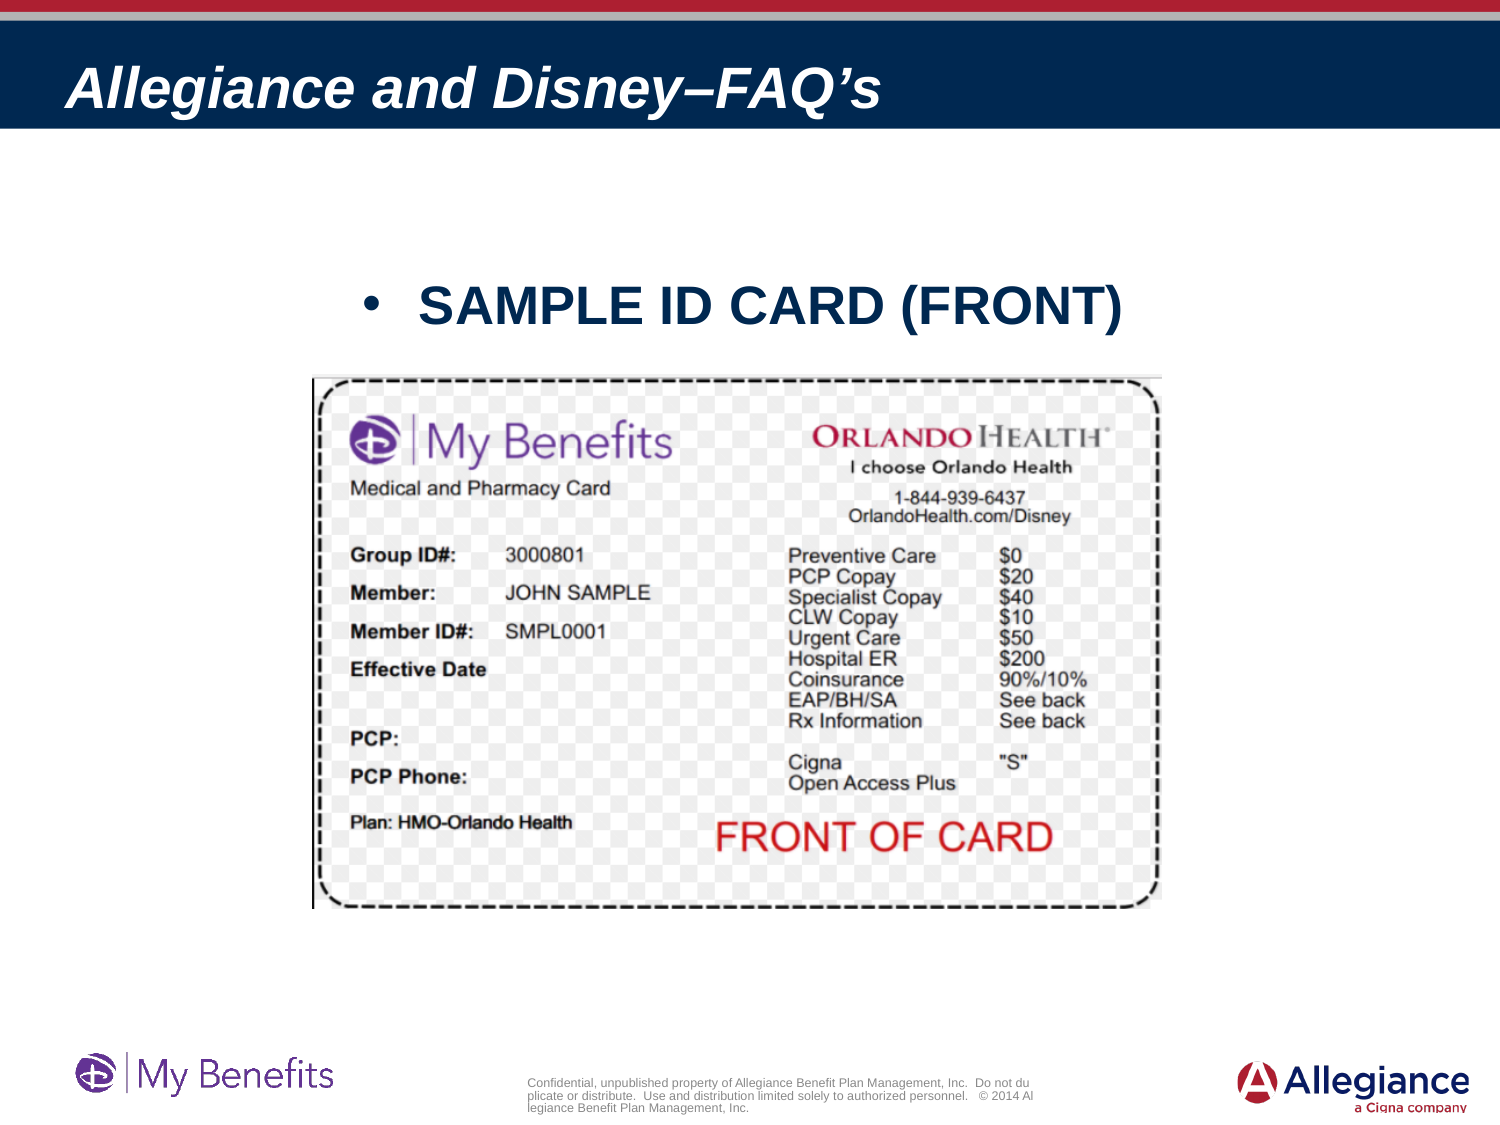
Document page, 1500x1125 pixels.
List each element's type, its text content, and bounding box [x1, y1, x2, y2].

picture [312, 372, 1162, 909]
footer Confidential, unpublished property of Allegiance Benefit Plan Management, Inc. Do not duplicate or distribute. Use and distribution limited solely to authorized personnel. © 2014 Allegiance Benefit Plan Management, Inc. [512, 1052, 1050, 1113]
title Allegiance and Disney–FAQ’s [49, 47, 1476, 123]
list Sample ID Card (front) [74, 262, 1413, 916]
picture [75, 1052, 333, 1097]
